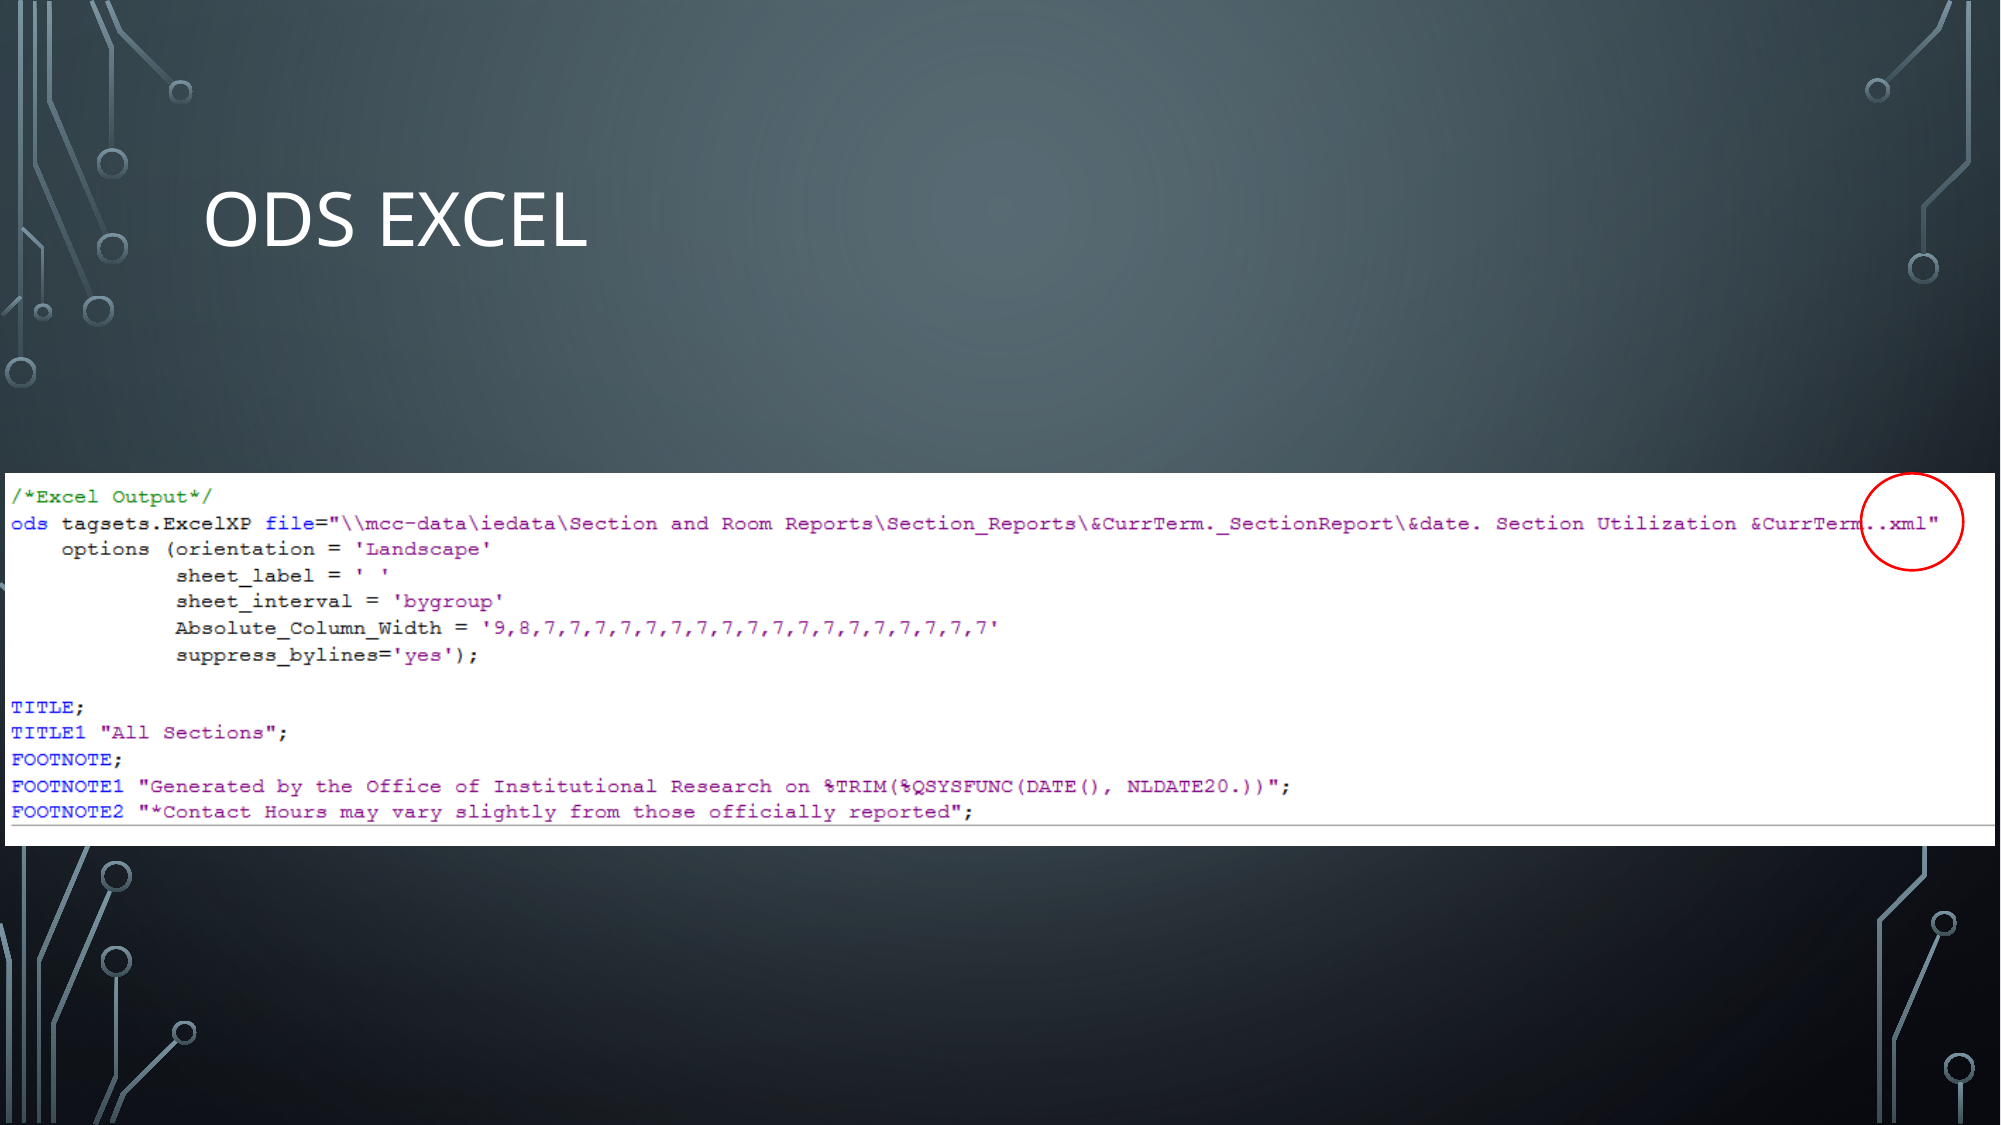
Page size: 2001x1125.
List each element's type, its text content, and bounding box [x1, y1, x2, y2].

title ODS Excel [187, 101, 1813, 344]
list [4, 473, 1995, 846]
